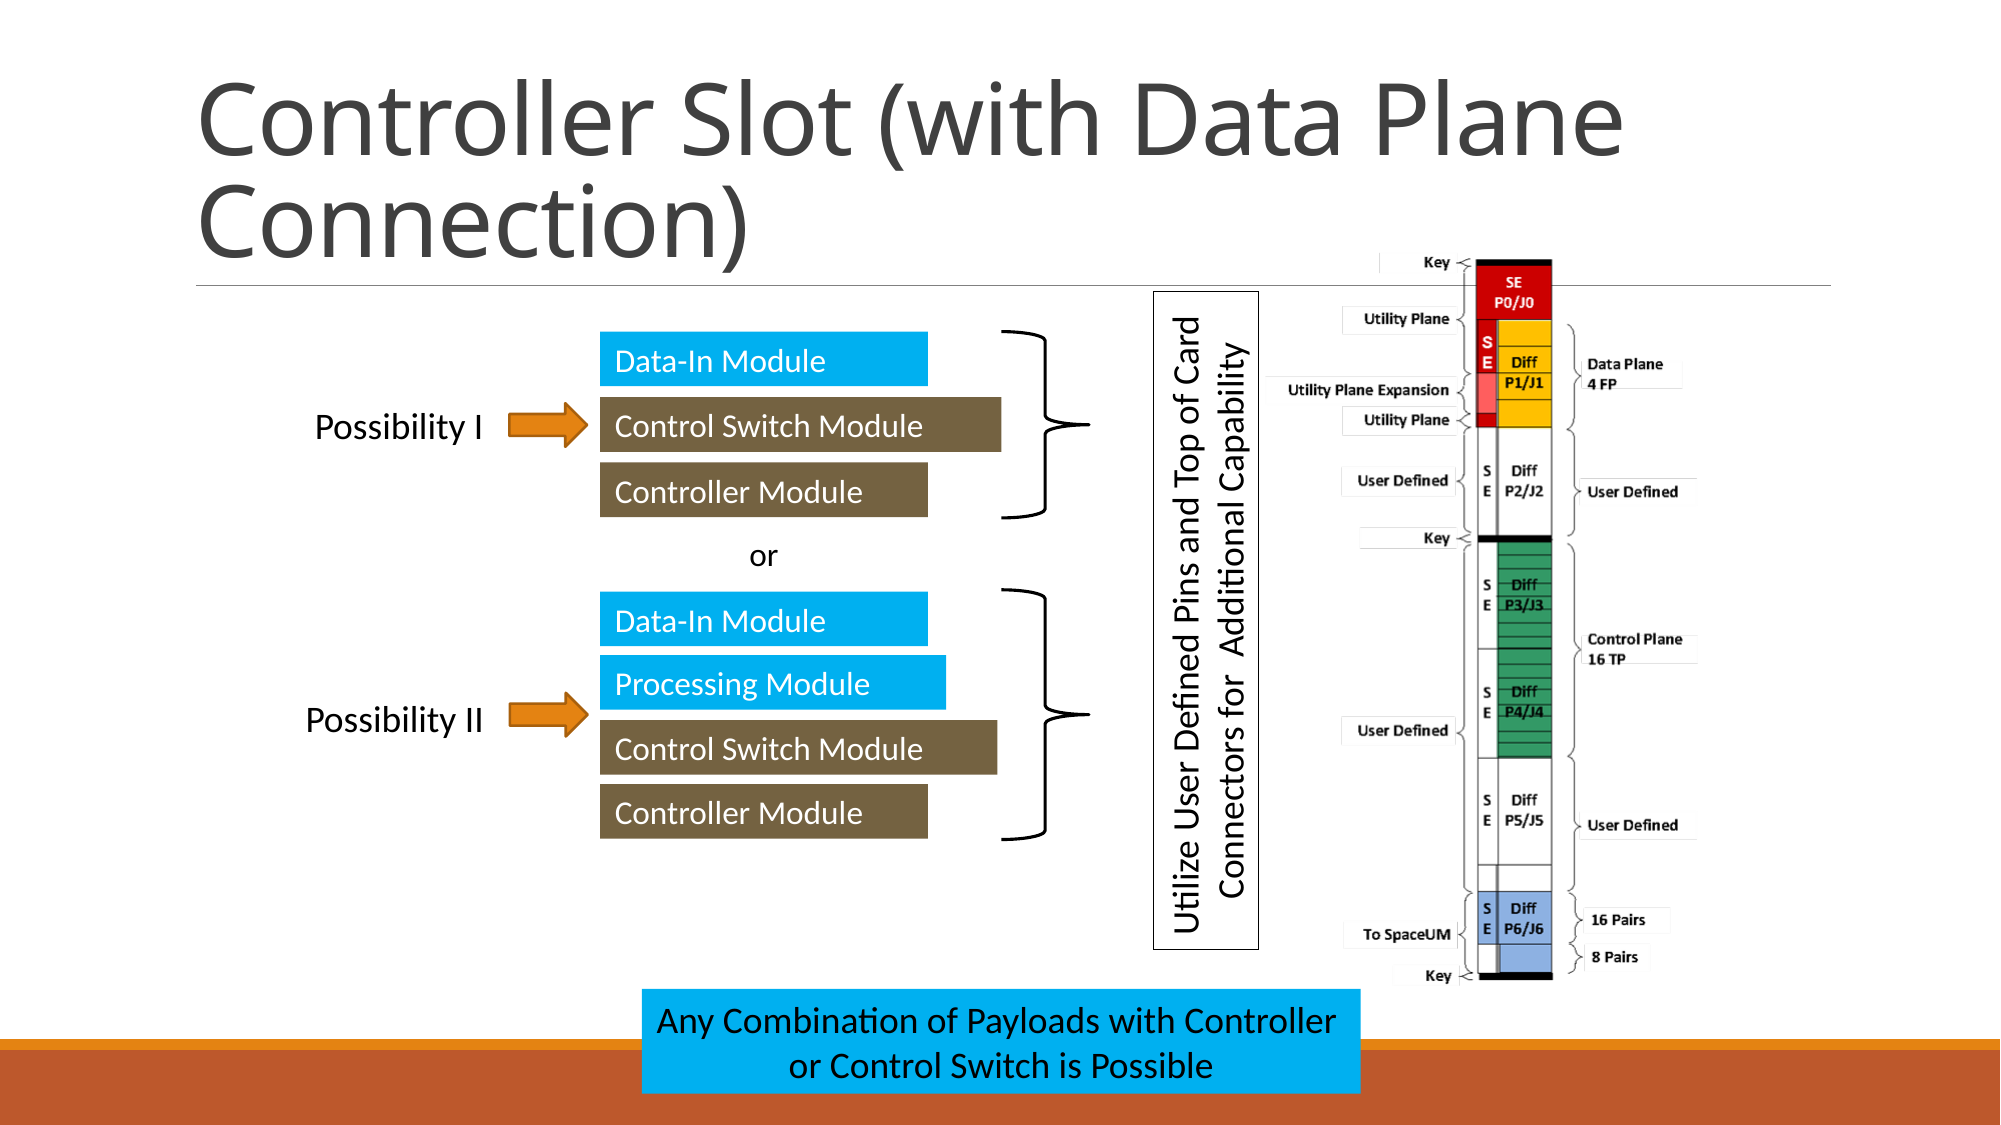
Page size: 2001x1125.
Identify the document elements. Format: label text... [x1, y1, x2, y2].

text_box Processing Module [600, 655, 947, 710]
picture [1263, 248, 1702, 990]
title Controller Slot (with Data Plane Connection) [180, 47, 1830, 285]
text_box [508, 691, 589, 738]
text_box Data-In Module [600, 331, 928, 387]
text_box [508, 401, 589, 449]
text_box [1001, 330, 1091, 519]
text_box Possibility I [300, 394, 499, 455]
text_box Data-In Module [600, 591, 928, 647]
text_box Control Switch Module [600, 720, 998, 775]
text_box or [734, 525, 794, 581]
text_box Any Combination of Payloads with Controller or Control Switch is Possible [641, 988, 1361, 1094]
text_box Control Switch Module [600, 397, 1002, 452]
text_box Controller Module [600, 784, 928, 839]
text_box Utilize User Defined Pins and Top of Card Connectors for Additional Capability [1153, 291, 1259, 950]
text_box [1001, 588, 1091, 841]
text_box Controller Module [600, 462, 928, 518]
text_box Possibility II [290, 687, 500, 747]
